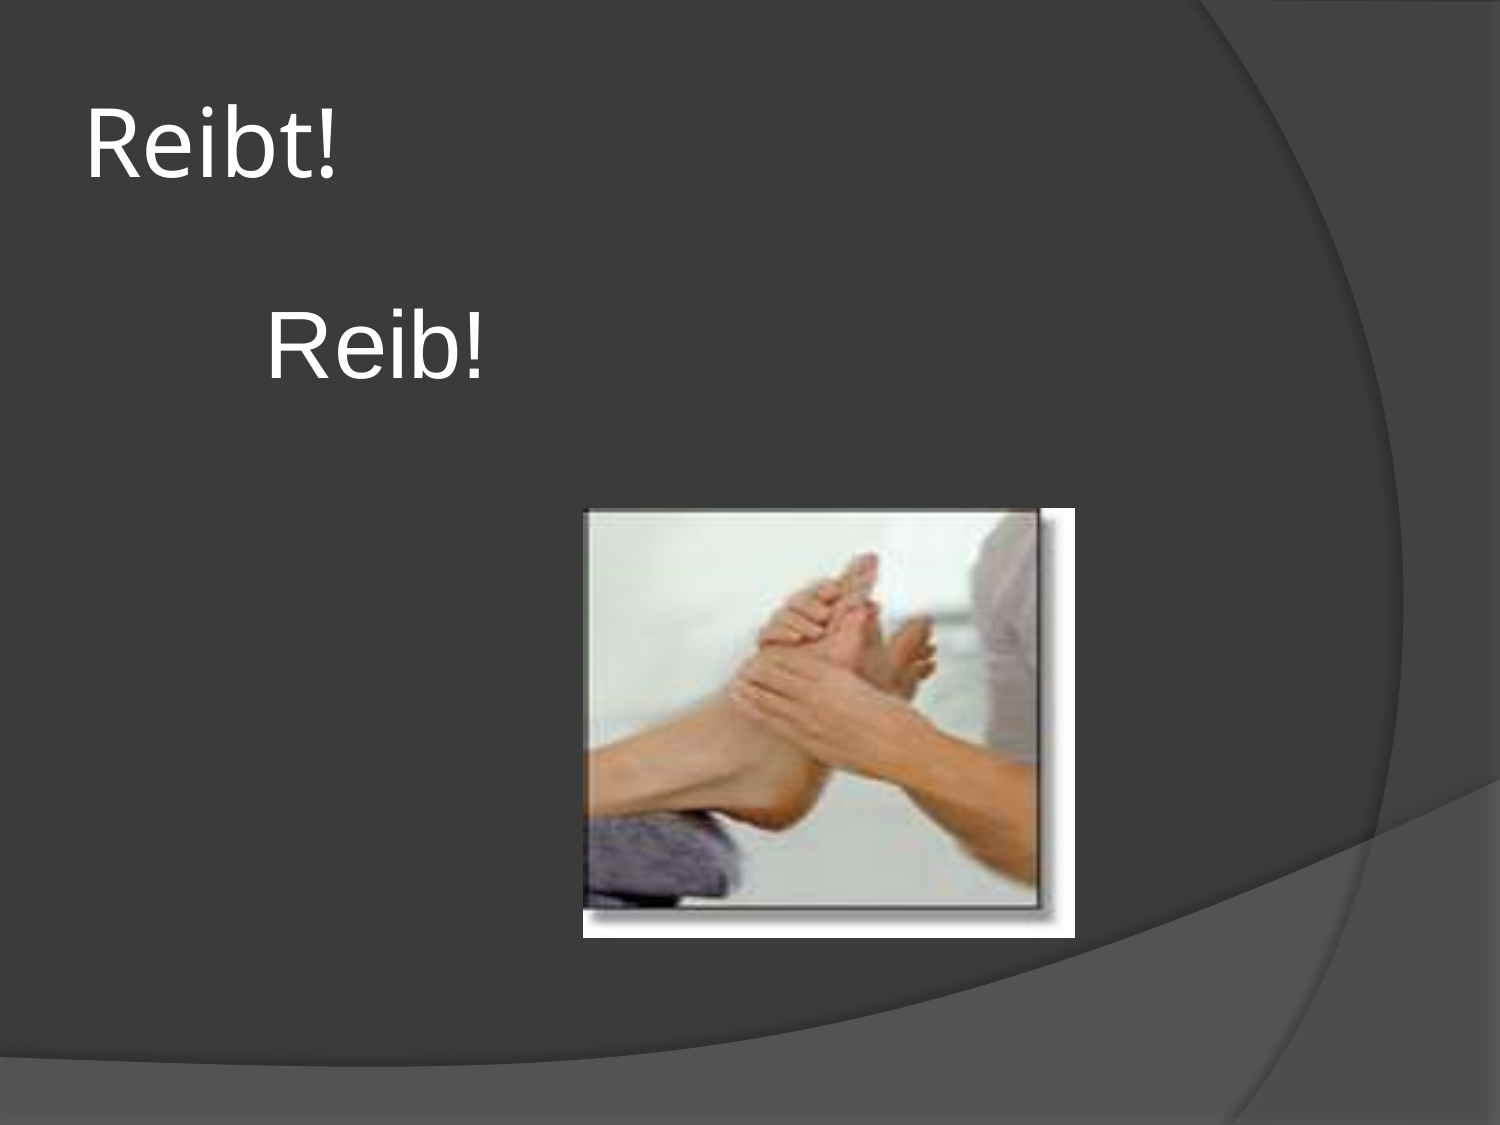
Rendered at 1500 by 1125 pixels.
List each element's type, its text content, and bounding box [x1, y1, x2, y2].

title Reibt! [75, 45, 1300, 233]
text_box Reib! [249, 275, 525, 405]
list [583, 508, 1076, 938]
